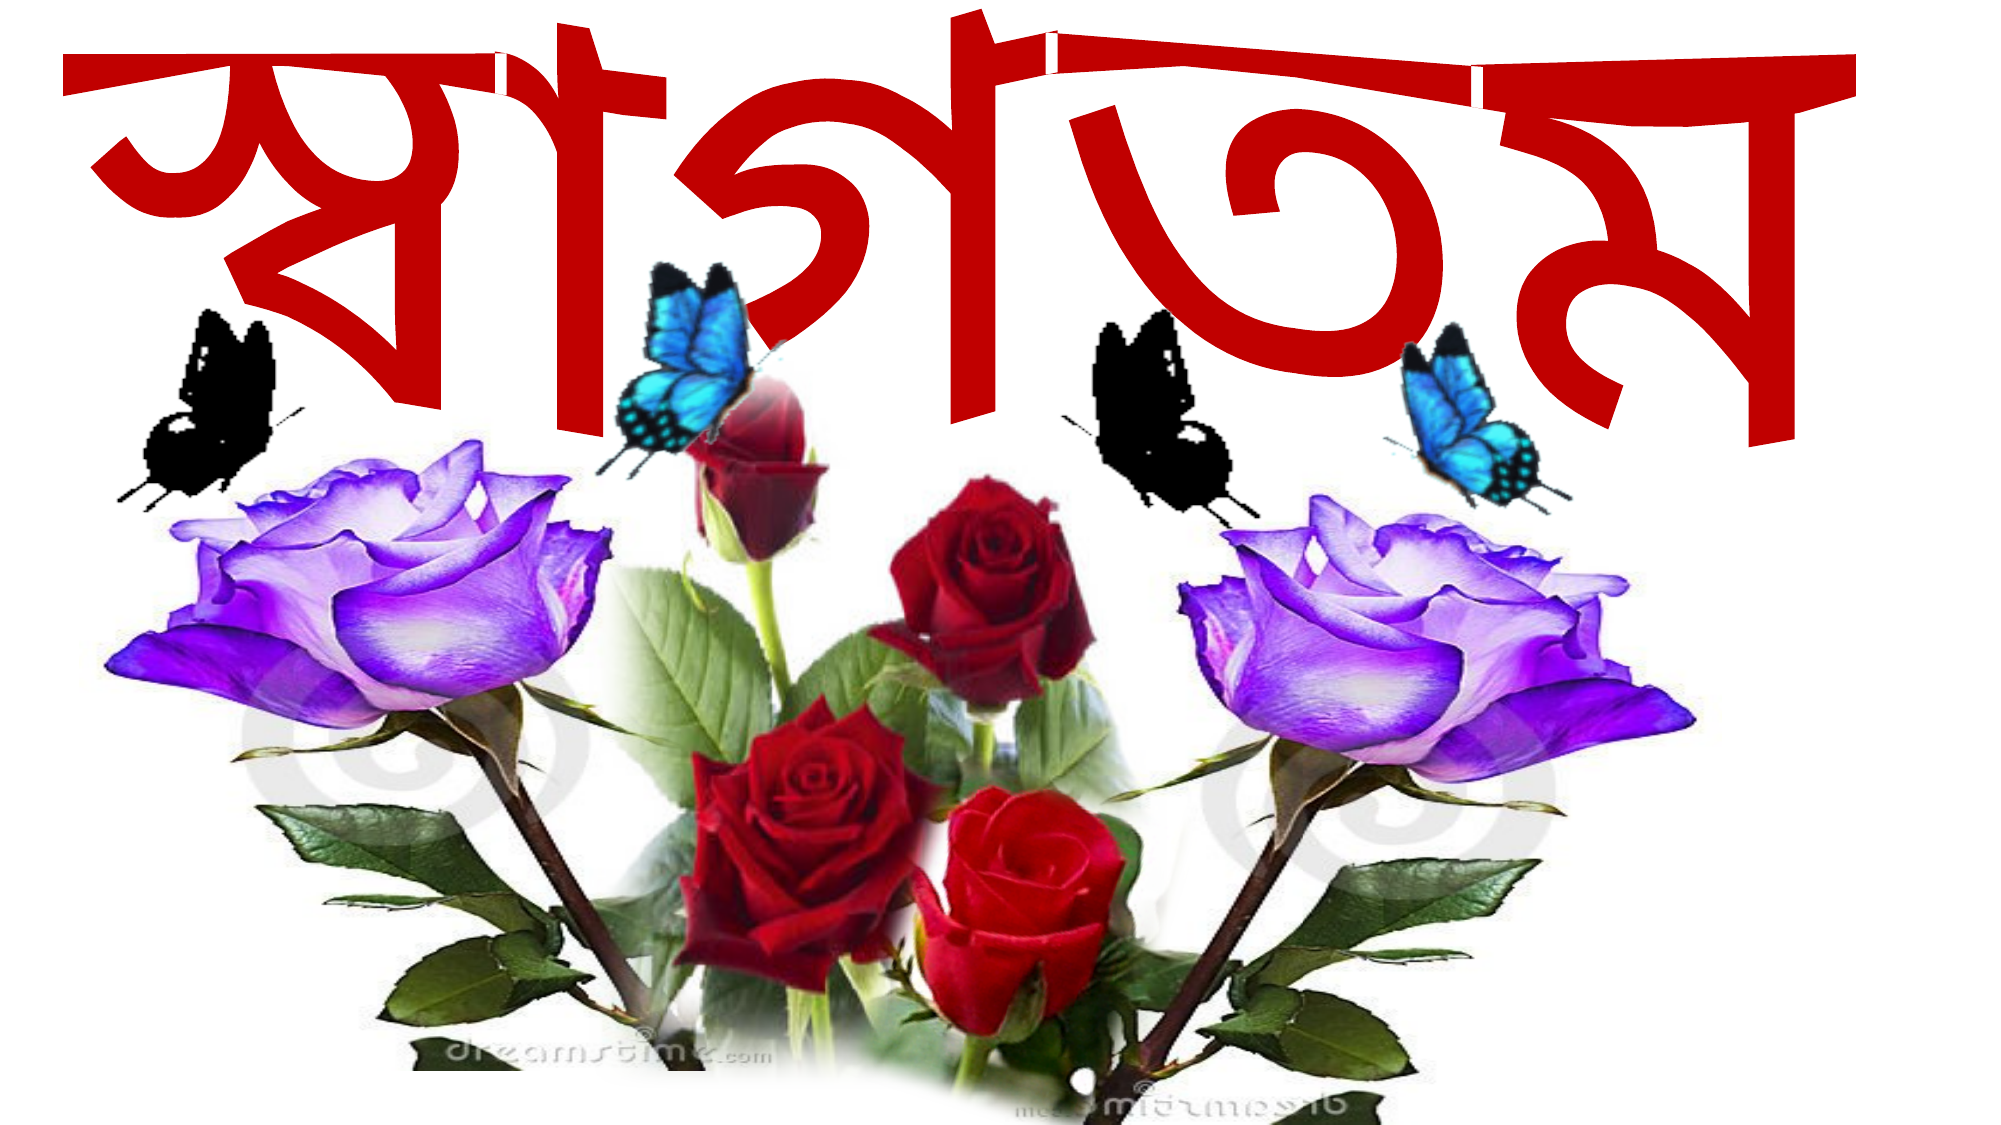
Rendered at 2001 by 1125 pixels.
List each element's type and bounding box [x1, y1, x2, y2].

picture [79, 302, 404, 542]
text_box [79, 348, 1722, 1125]
picture [959, 293, 1596, 563]
picture [515, 214, 900, 491]
